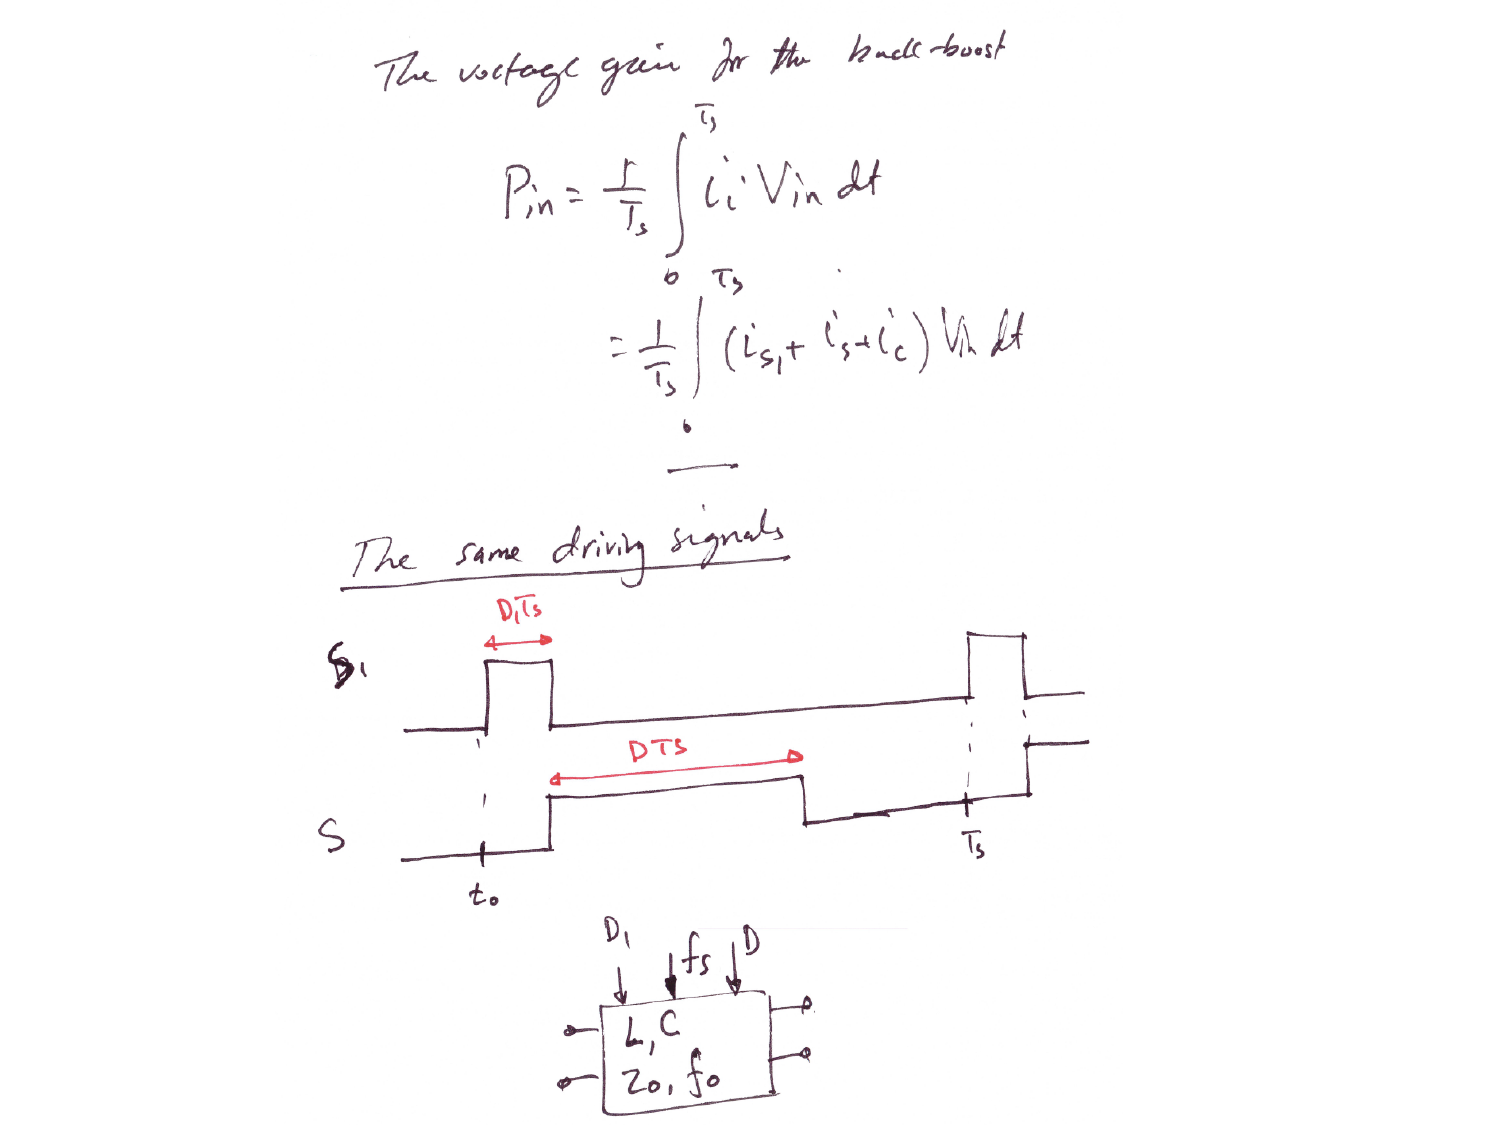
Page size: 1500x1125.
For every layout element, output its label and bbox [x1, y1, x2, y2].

picture [274, 0, 1123, 1125]
